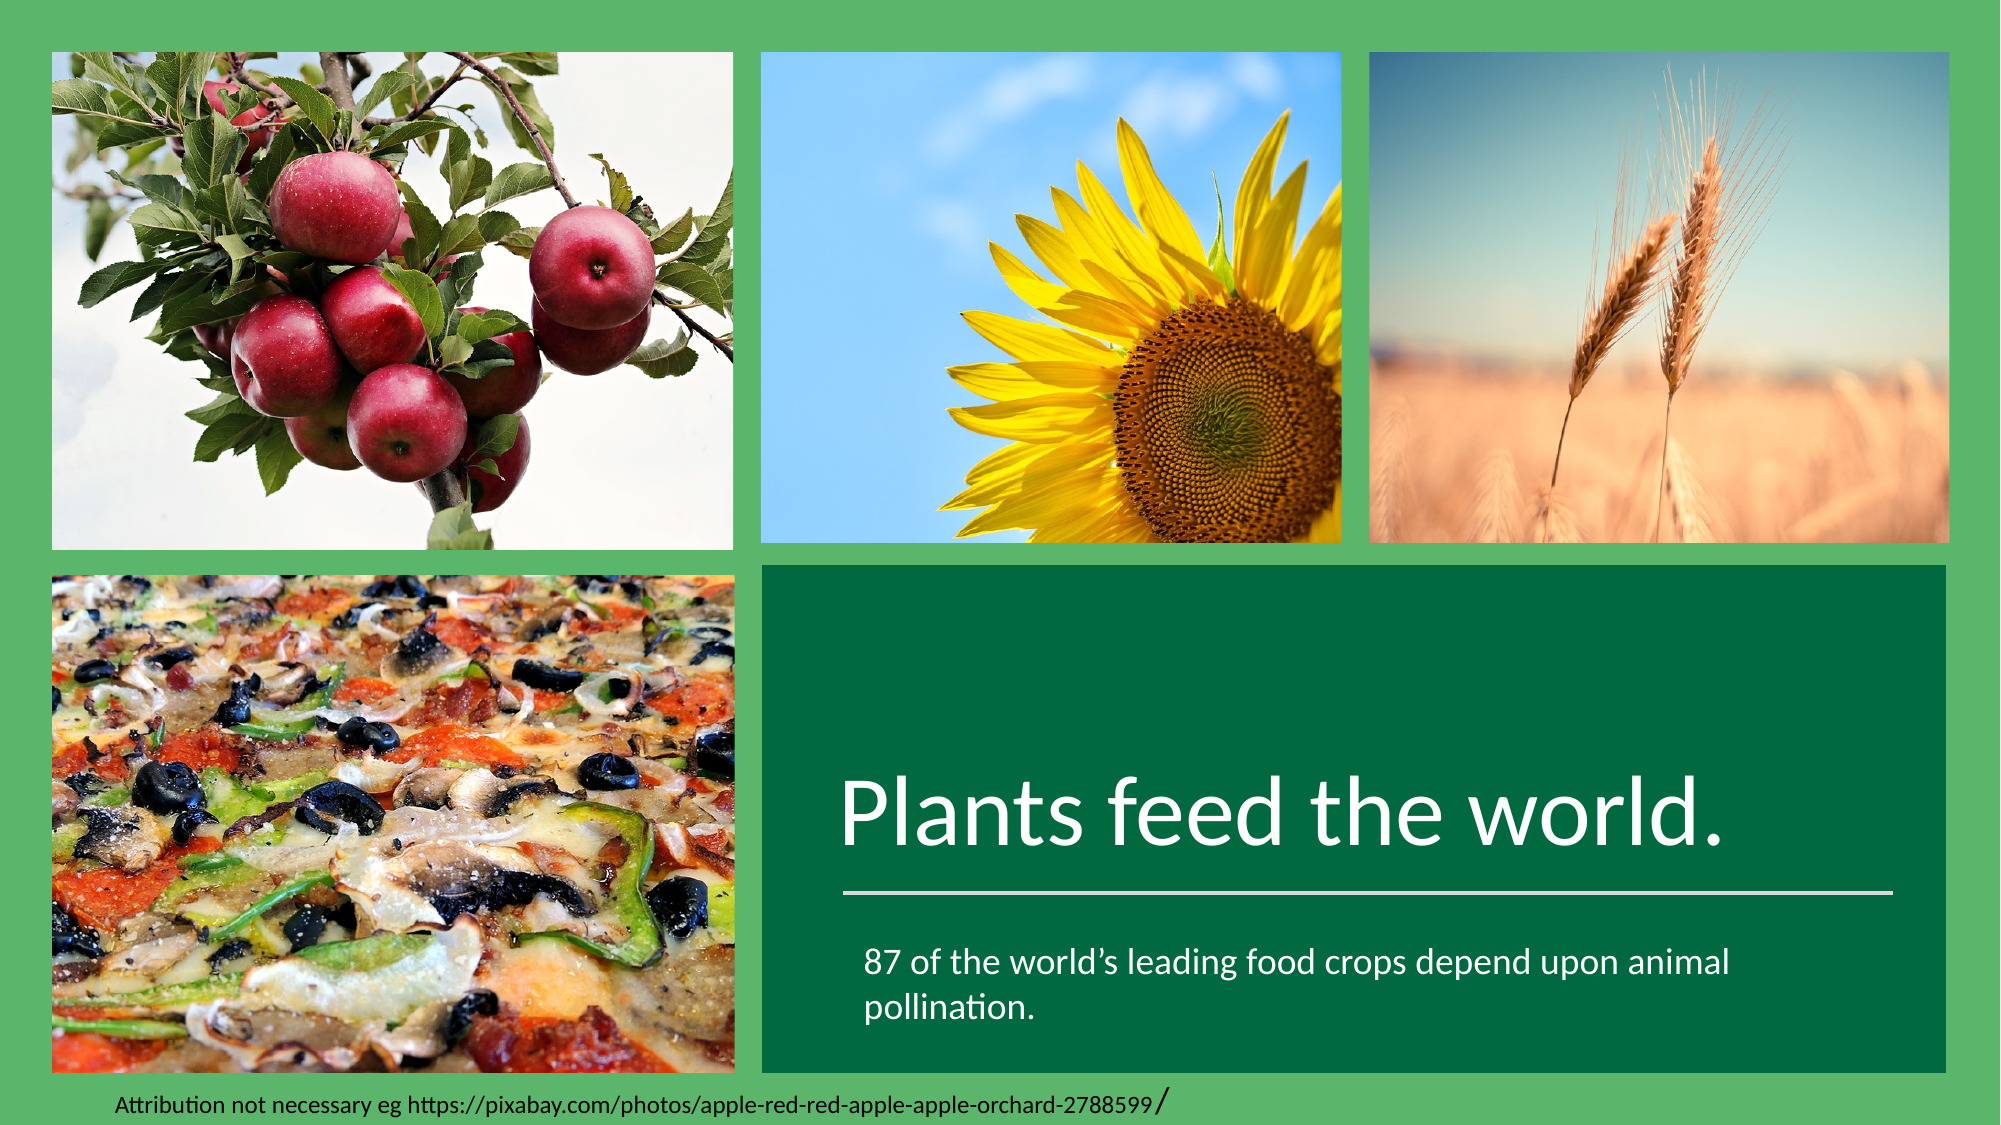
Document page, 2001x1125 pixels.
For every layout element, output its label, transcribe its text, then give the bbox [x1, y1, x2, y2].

text_box [772, 575, 1936, 1063]
picture [51, 575, 735, 1073]
text_box 87 of the world’s leading food crops depend upon animal pollination. [848, 929, 1910, 1035]
picture [1369, 52, 1950, 543]
picture [51, 52, 734, 550]
text_box Attribution not necessary eg https://pixabay.com/photos/apple-red-red-apple-apple-orchard-2788599/ [100, 1068, 2000, 1125]
title Plants feed the world. [823, 625, 1885, 875]
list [760, 52, 1342, 543]
